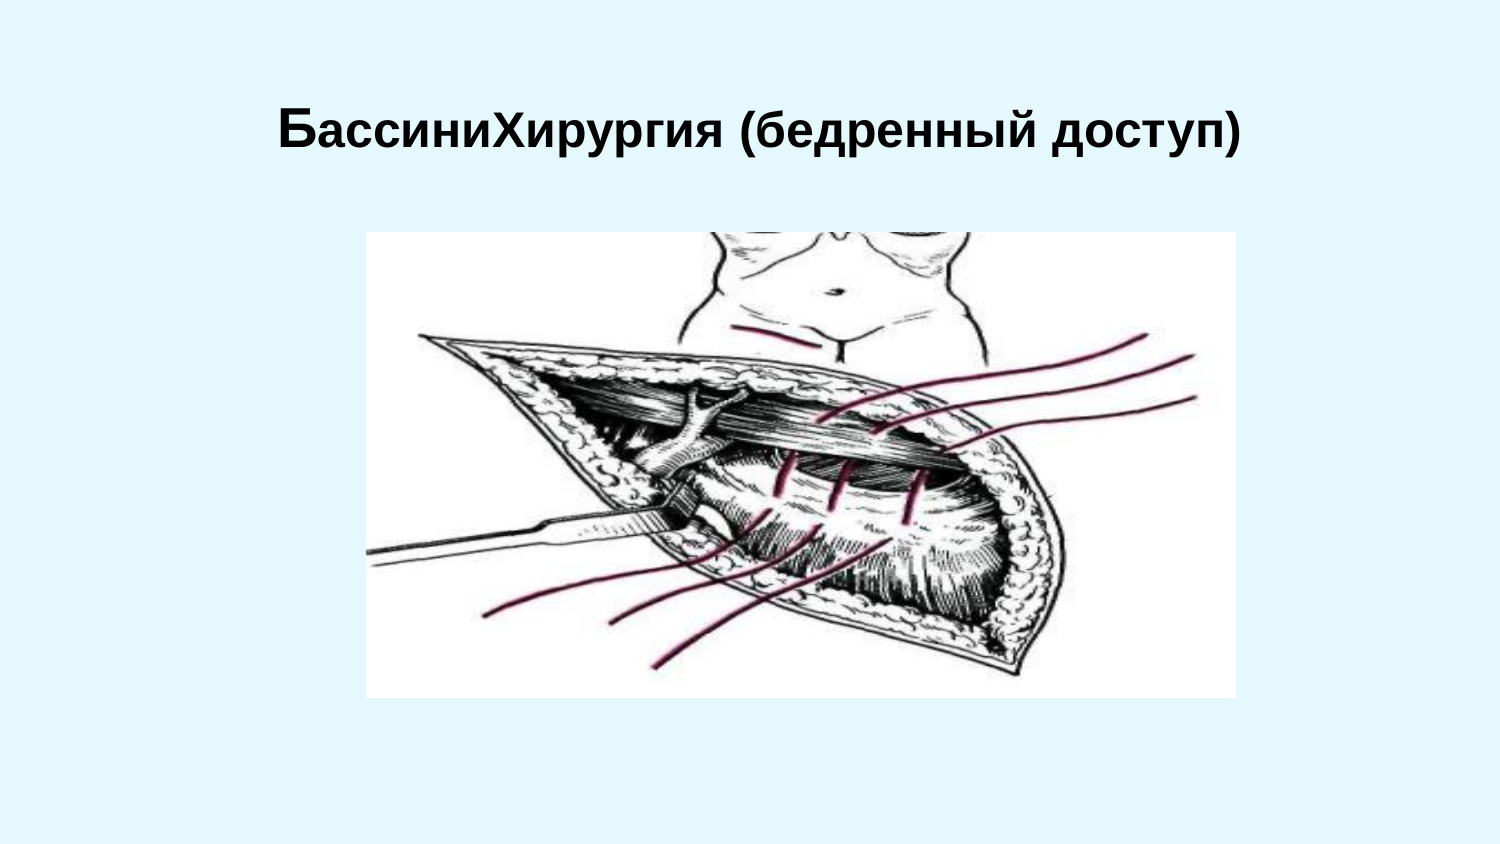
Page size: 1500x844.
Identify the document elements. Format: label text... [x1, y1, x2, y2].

picture [365, 232, 1237, 699]
title БассиниХирургия (бедренный доступ) [84, 24, 1421, 225]
